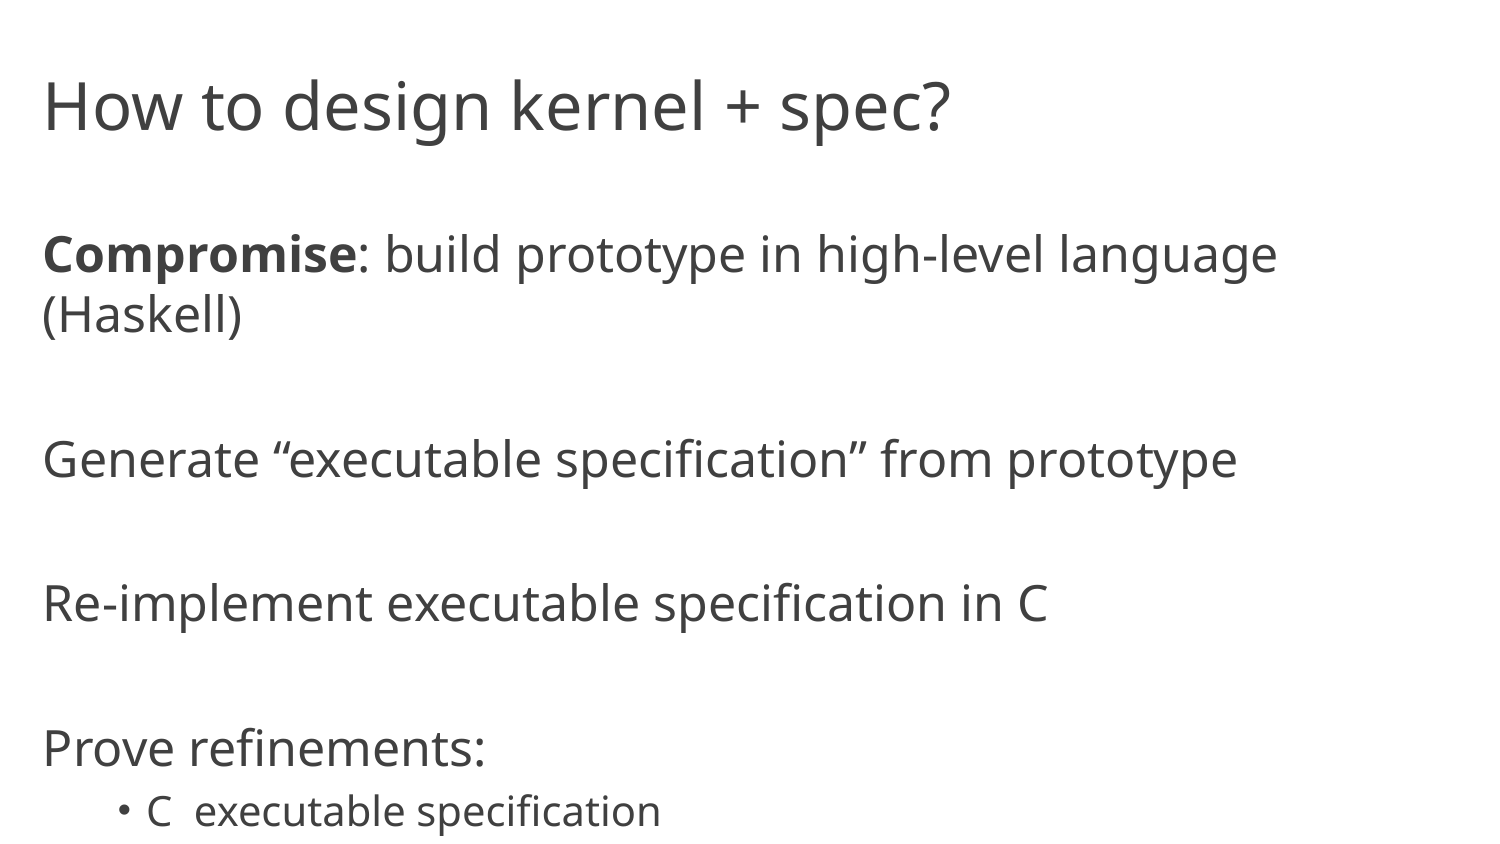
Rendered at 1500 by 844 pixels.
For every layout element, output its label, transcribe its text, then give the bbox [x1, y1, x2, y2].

title How to design kernel + spec? [27, 33, 1480, 175]
